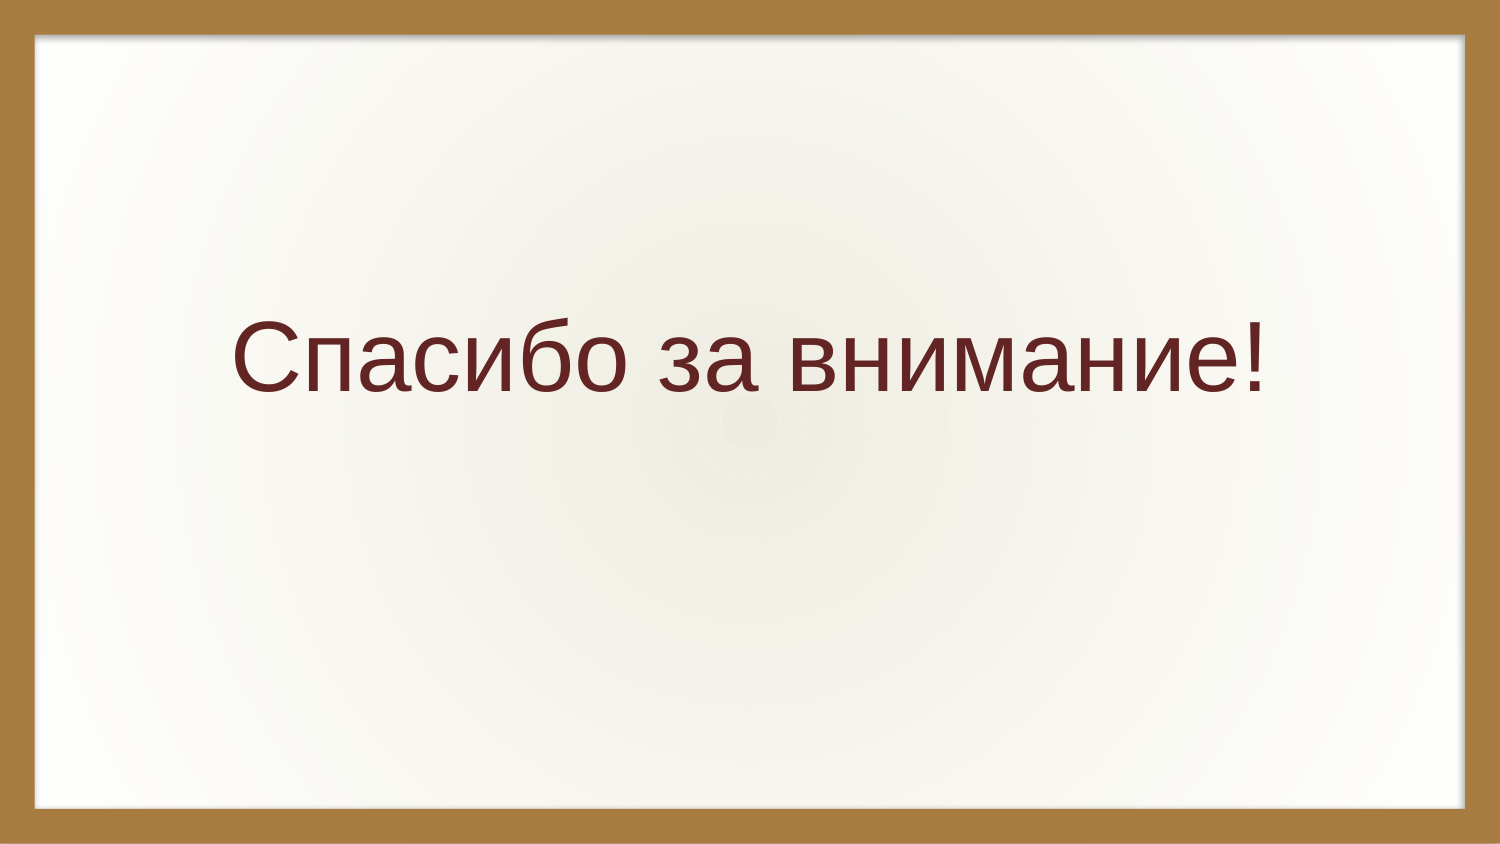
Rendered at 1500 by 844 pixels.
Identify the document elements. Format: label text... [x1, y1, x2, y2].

text_box [0, 0, 1500, 844]
title Спасибо за внимание! [75, 281, 1425, 422]
